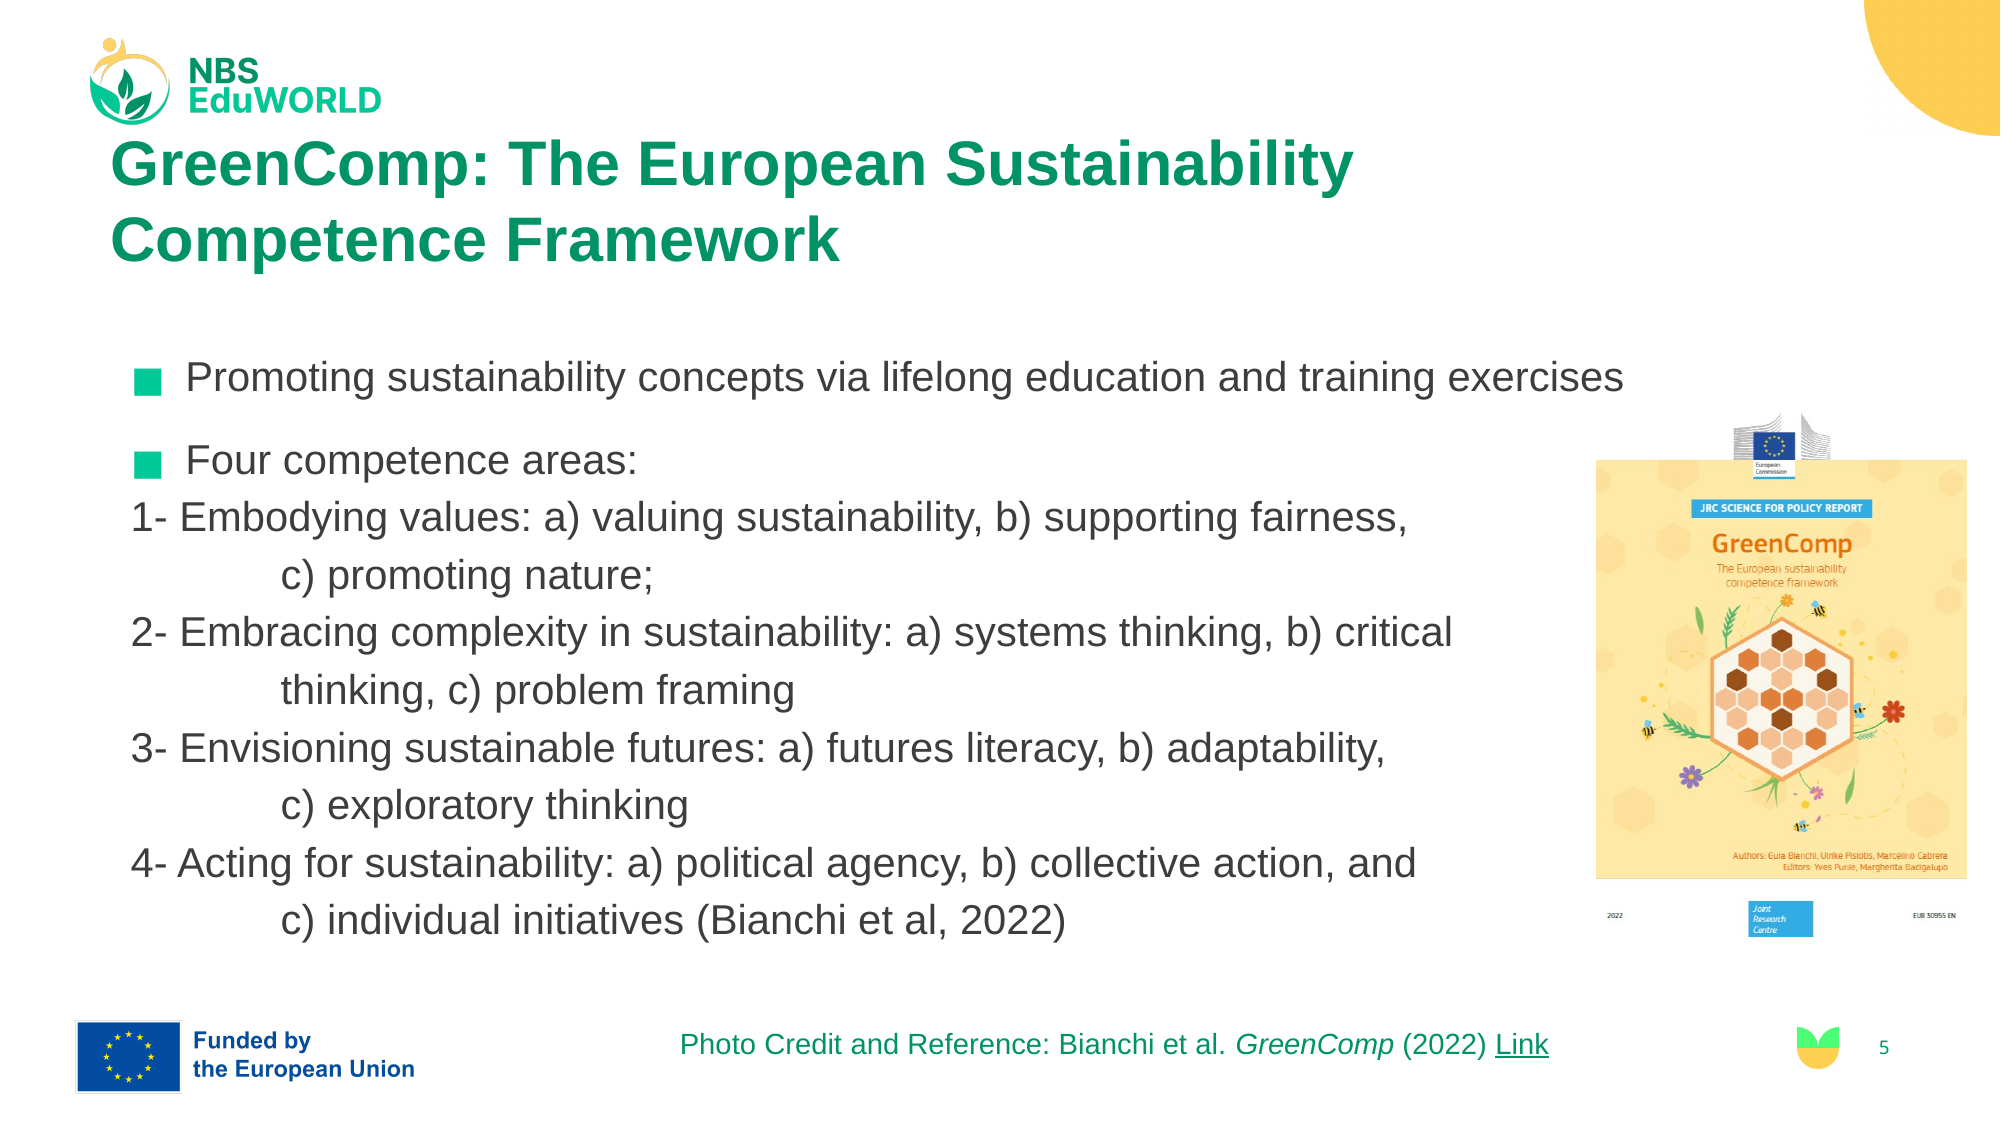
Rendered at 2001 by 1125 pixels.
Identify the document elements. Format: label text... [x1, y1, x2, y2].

slide_number 5 [1732, 1018, 1905, 1079]
picture [1596, 405, 1967, 937]
title GreenComp: The European Sustainability Competence Framework [95, 158, 1905, 282]
list Promoting sustainability concepts via lifelong education and training exercises Four competence areas: 1- Embodying values: a) valuing sustainability, b) supporting fairness, c) promoting nature; 2- Embracing complexity in sustainability: a) systems thinking, b) critical thinking, c) problem framing 3- Envisioning sustainable futures: a) futures literacy, b) adaptability, c) exploratory thinking 4- Acting for sustainability: a) political agency, b) collective action, and c) individual initiatives (Bianchi et al, 2022) [95, 286, 1648, 1057]
picture [1864, 0, 2000, 136]
picture [73, 22, 393, 141]
picture [73, 1018, 440, 1096]
text_box Photo Credit and Reference: Bianchi et al. GreenComp (2022) Link [664, 1017, 1711, 1068]
